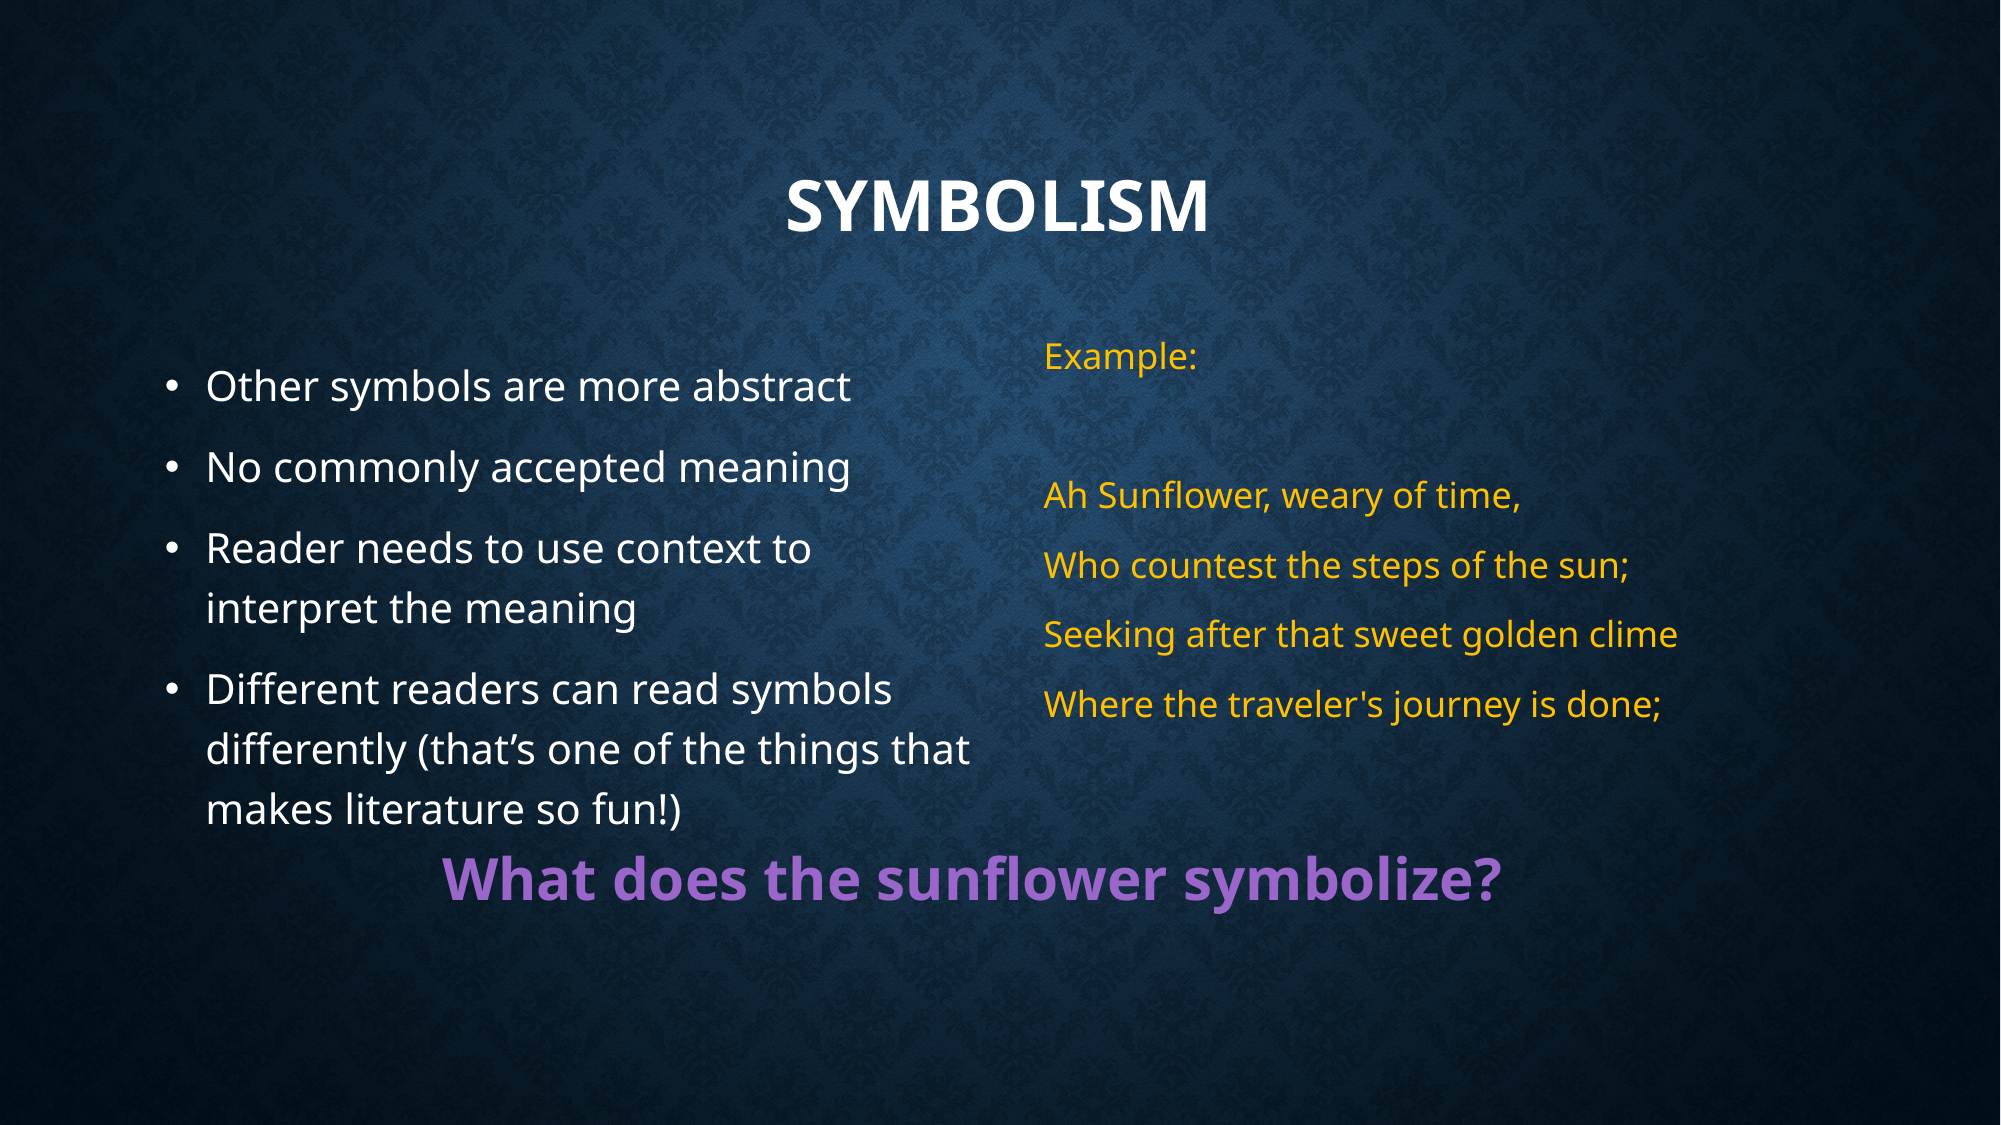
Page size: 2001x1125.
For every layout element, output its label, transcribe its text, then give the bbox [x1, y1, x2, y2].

list Other symbols are more abstract No commonly accepted meaning Reader needs to use context to interpret the meaning Different readers can read symbols differently (that’s one of the things that makes literature so fun!) [149, 342, 988, 950]
list Example: Ah Sunflower, weary of time, Who countest the steps of the sun; Seeking after that sweet golden clime Where the traveler's journey is done; [1028, 317, 1865, 735]
title Symbolism [149, 99, 1849, 318]
text_box What does the sunflower symbolize? [427, 834, 1518, 920]
